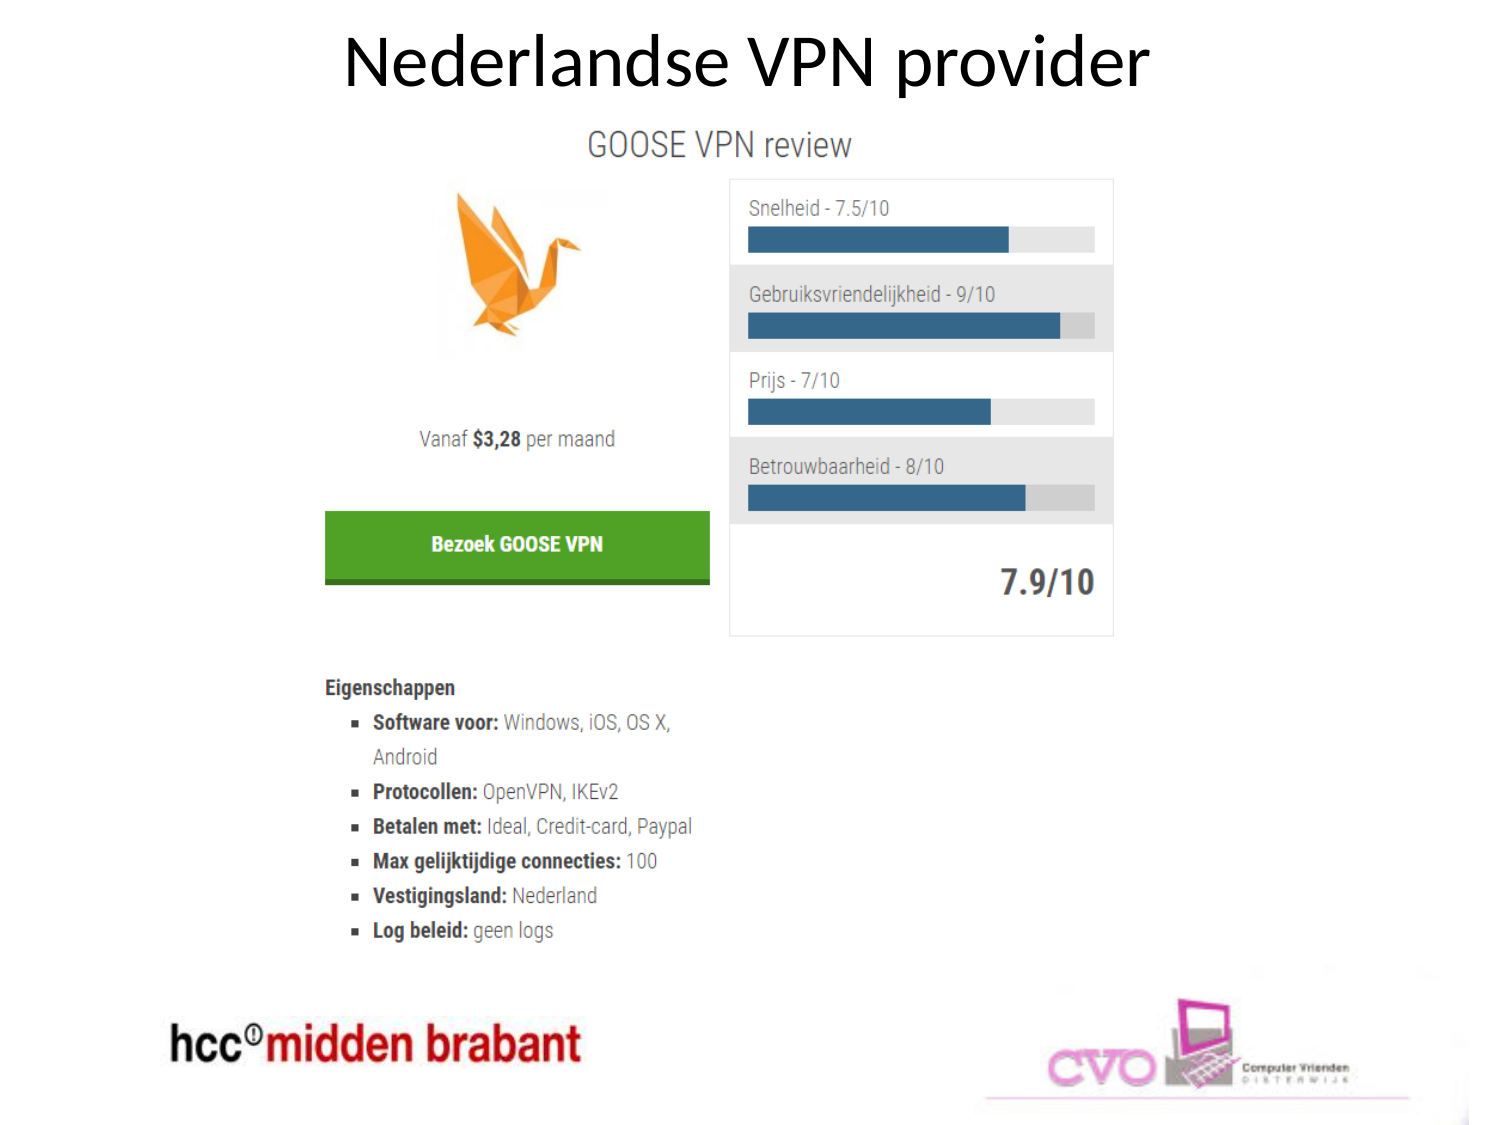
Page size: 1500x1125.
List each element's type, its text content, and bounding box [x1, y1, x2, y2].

title Nederlandse VPN provider [72, 0, 1423, 114]
picture [974, 963, 1469, 1125]
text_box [312, 113, 1127, 977]
picture [160, 1015, 591, 1079]
